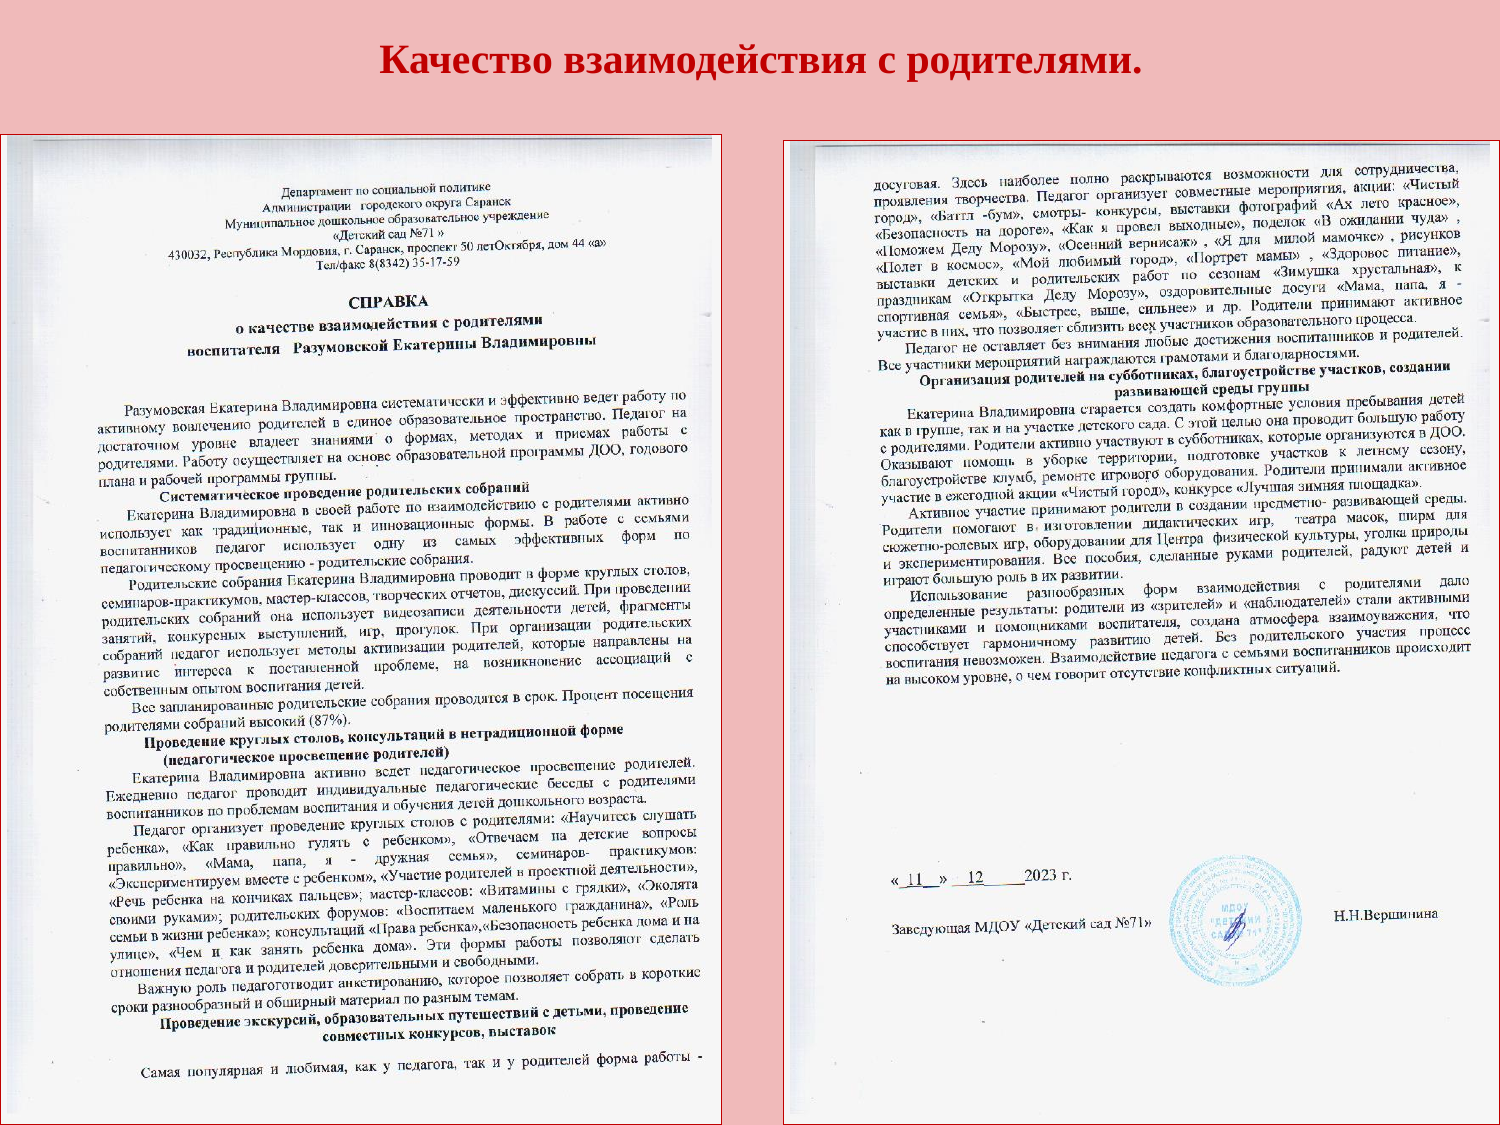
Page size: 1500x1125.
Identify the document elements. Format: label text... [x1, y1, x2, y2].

picture [0, 134, 722, 1125]
picture [782, 140, 1500, 1125]
title Качество взаимодействия с родителями. [75, 19, 1447, 94]
